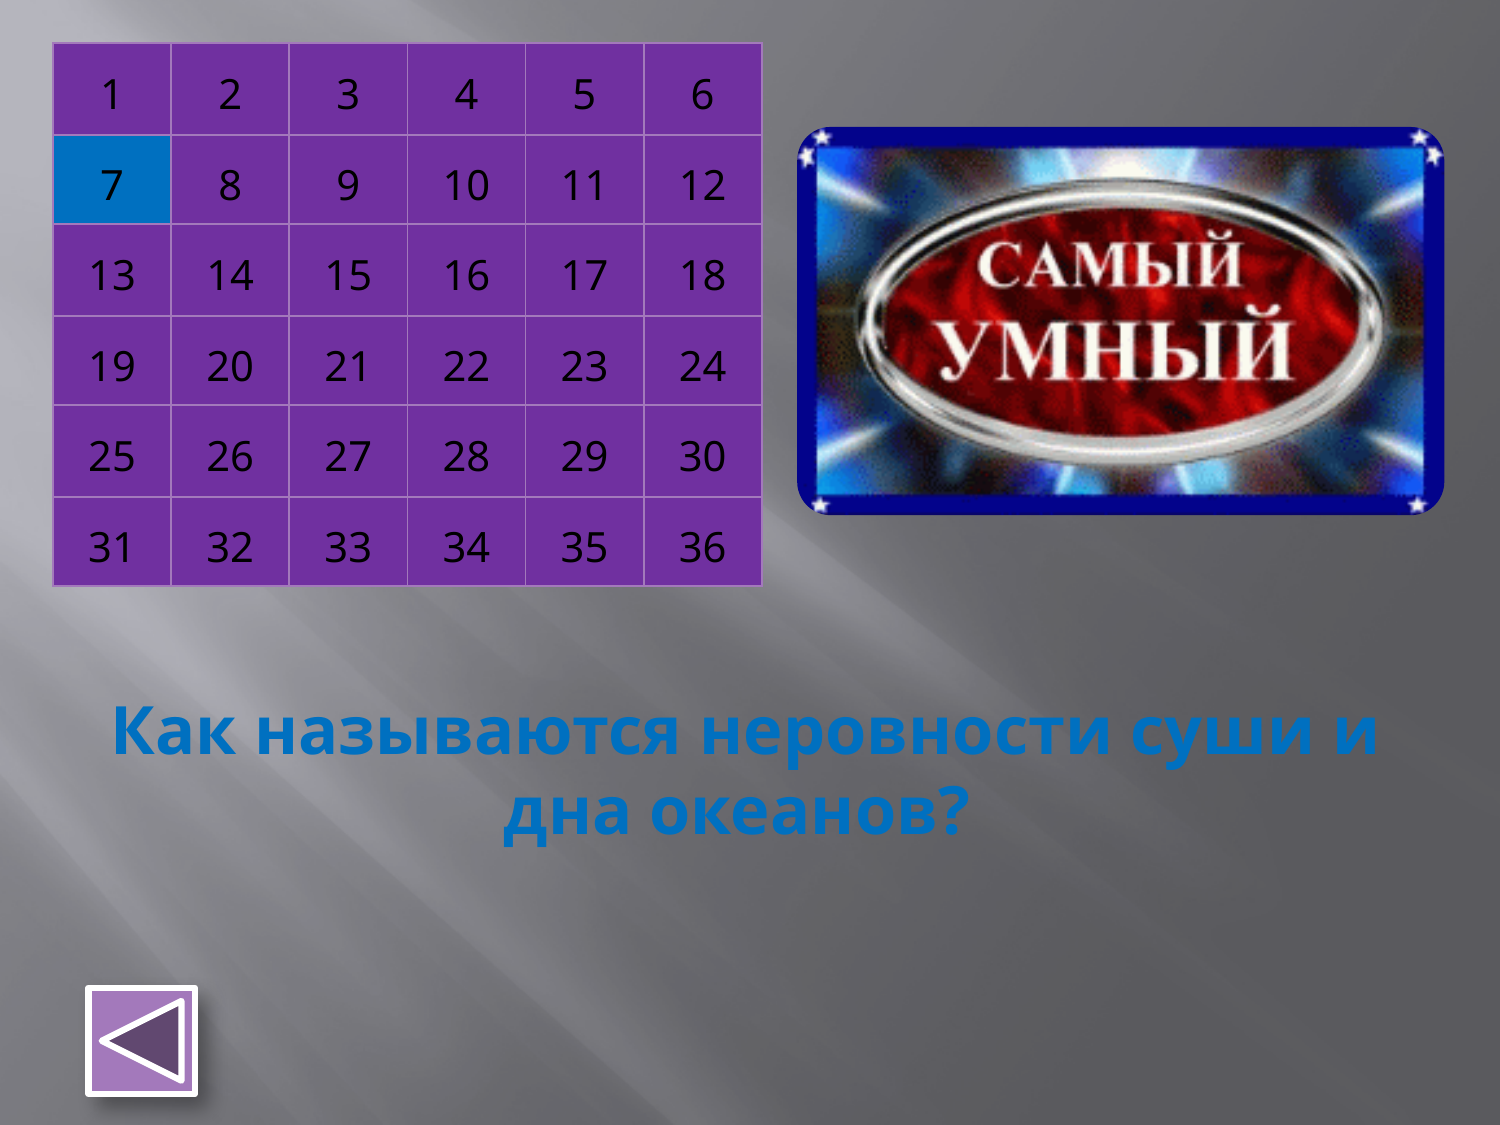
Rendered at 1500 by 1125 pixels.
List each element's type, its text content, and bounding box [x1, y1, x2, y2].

table_header 1 [54, 44, 170, 134]
table_header 4 [408, 44, 525, 134]
table_cell 11 [526, 136, 643, 223]
text_box [85, 985, 198, 1097]
table_header 3 [290, 44, 407, 134]
table_cell 13 [54, 225, 170, 315]
table_cell 20 [172, 317, 288, 404]
table_cell 12 [645, 136, 761, 223]
table_cell 28 [408, 406, 525, 496]
table_header 6 [645, 44, 761, 134]
table_cell 27 [290, 406, 407, 496]
table_cell 19 [54, 317, 170, 404]
table_cell 18 [645, 225, 761, 315]
picture [796, 126, 1445, 516]
table_cell 26 [172, 406, 288, 496]
table_cell 25 [54, 406, 170, 496]
table_cell 10 [408, 136, 525, 223]
table_cell 14 [172, 225, 288, 315]
table_cell 24 [645, 317, 761, 404]
text_box Как называются неровности суши и дна океанов? [47, 680, 1445, 856]
table_cell 35 [526, 498, 643, 585]
table_cell 36 [645, 498, 761, 585]
table_header 2 [172, 44, 288, 134]
table_cell 7 [54, 136, 170, 223]
table_cell 31 [54, 498, 170, 585]
table_cell 21 [290, 317, 407, 404]
table_cell 16 [408, 225, 525, 315]
table_cell 34 [408, 498, 525, 585]
table_cell 32 [172, 498, 288, 585]
table_cell 23 [526, 317, 643, 404]
table_cell 29 [526, 406, 643, 496]
table_cell 8 [172, 136, 288, 223]
table_cell 17 [526, 225, 643, 315]
table_cell 15 [290, 225, 407, 315]
table_cell 30 [645, 406, 761, 496]
table_header 5 [526, 44, 643, 134]
table_cell 33 [290, 498, 407, 585]
table_cell 22 [408, 317, 525, 404]
table_cell 9 [290, 136, 407, 223]
